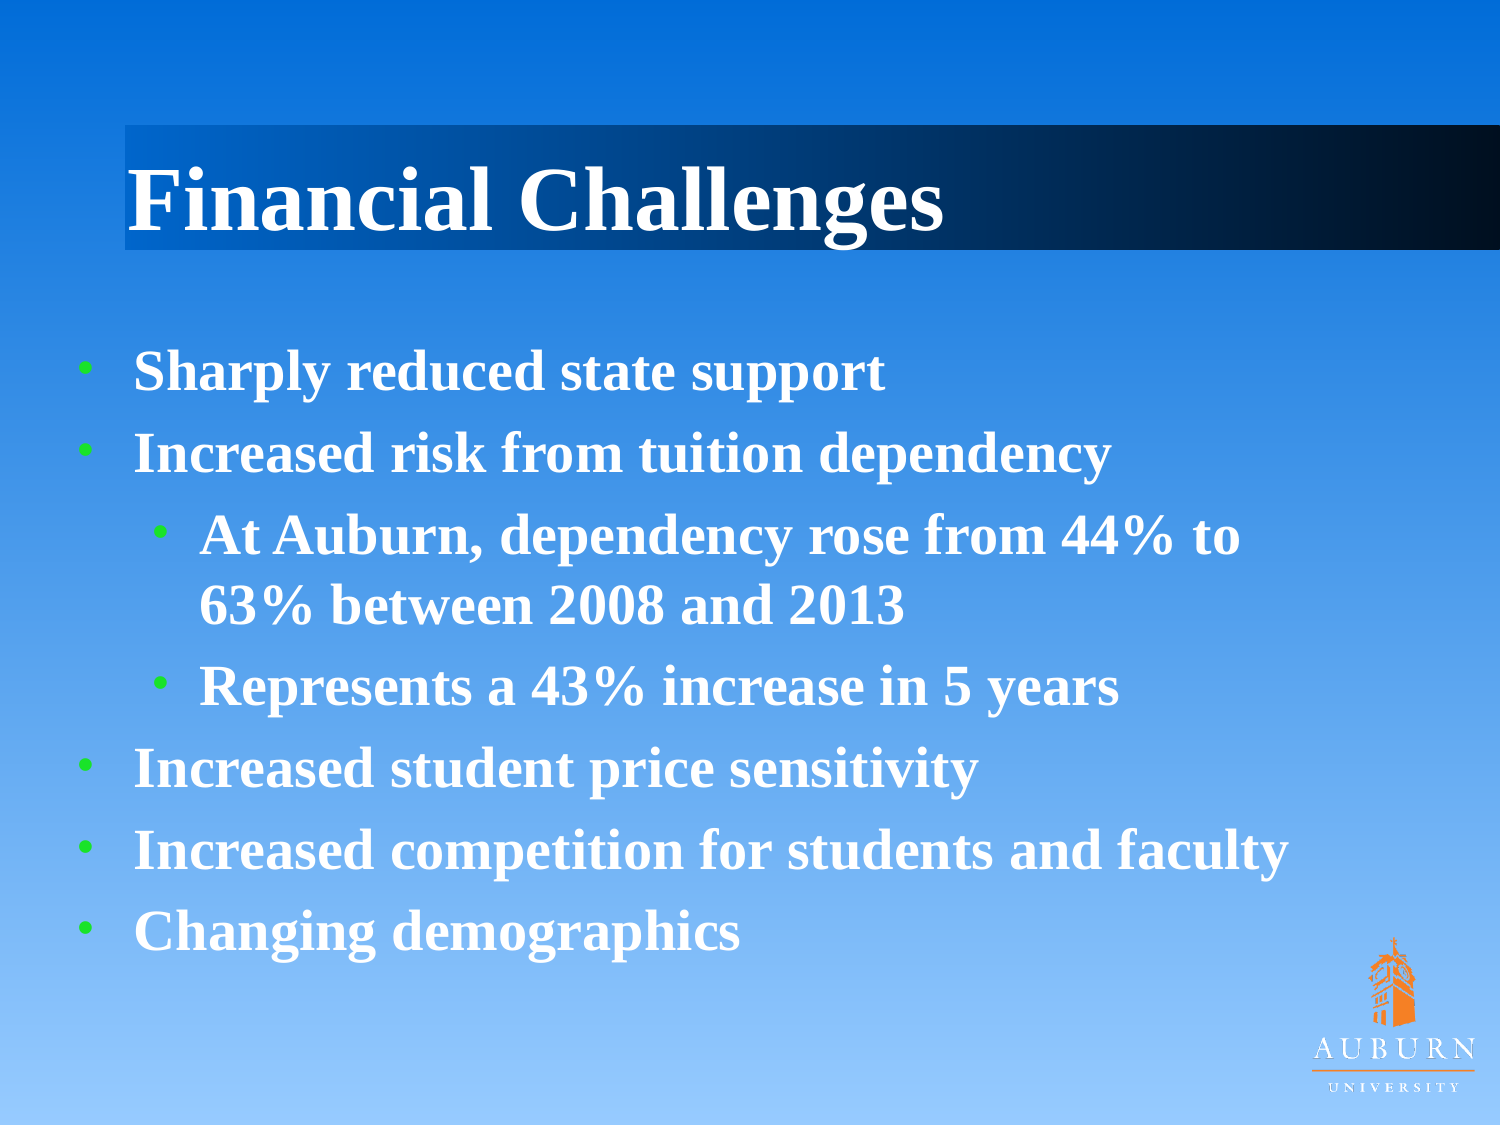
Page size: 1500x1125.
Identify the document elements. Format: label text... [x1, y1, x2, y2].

list Sharply reduced state support Increased risk from tuition dependency At Auburn, dependency rose from 44% to 63% between 2008 and 2013 Represents a 43% increase in 5 years Increased student price sensitivity Increased competition for students and faculty Changing demographics [62, 324, 1313, 1063]
title Financial Challenges [112, 99, 1388, 288]
picture [1312, 937, 1475, 1092]
